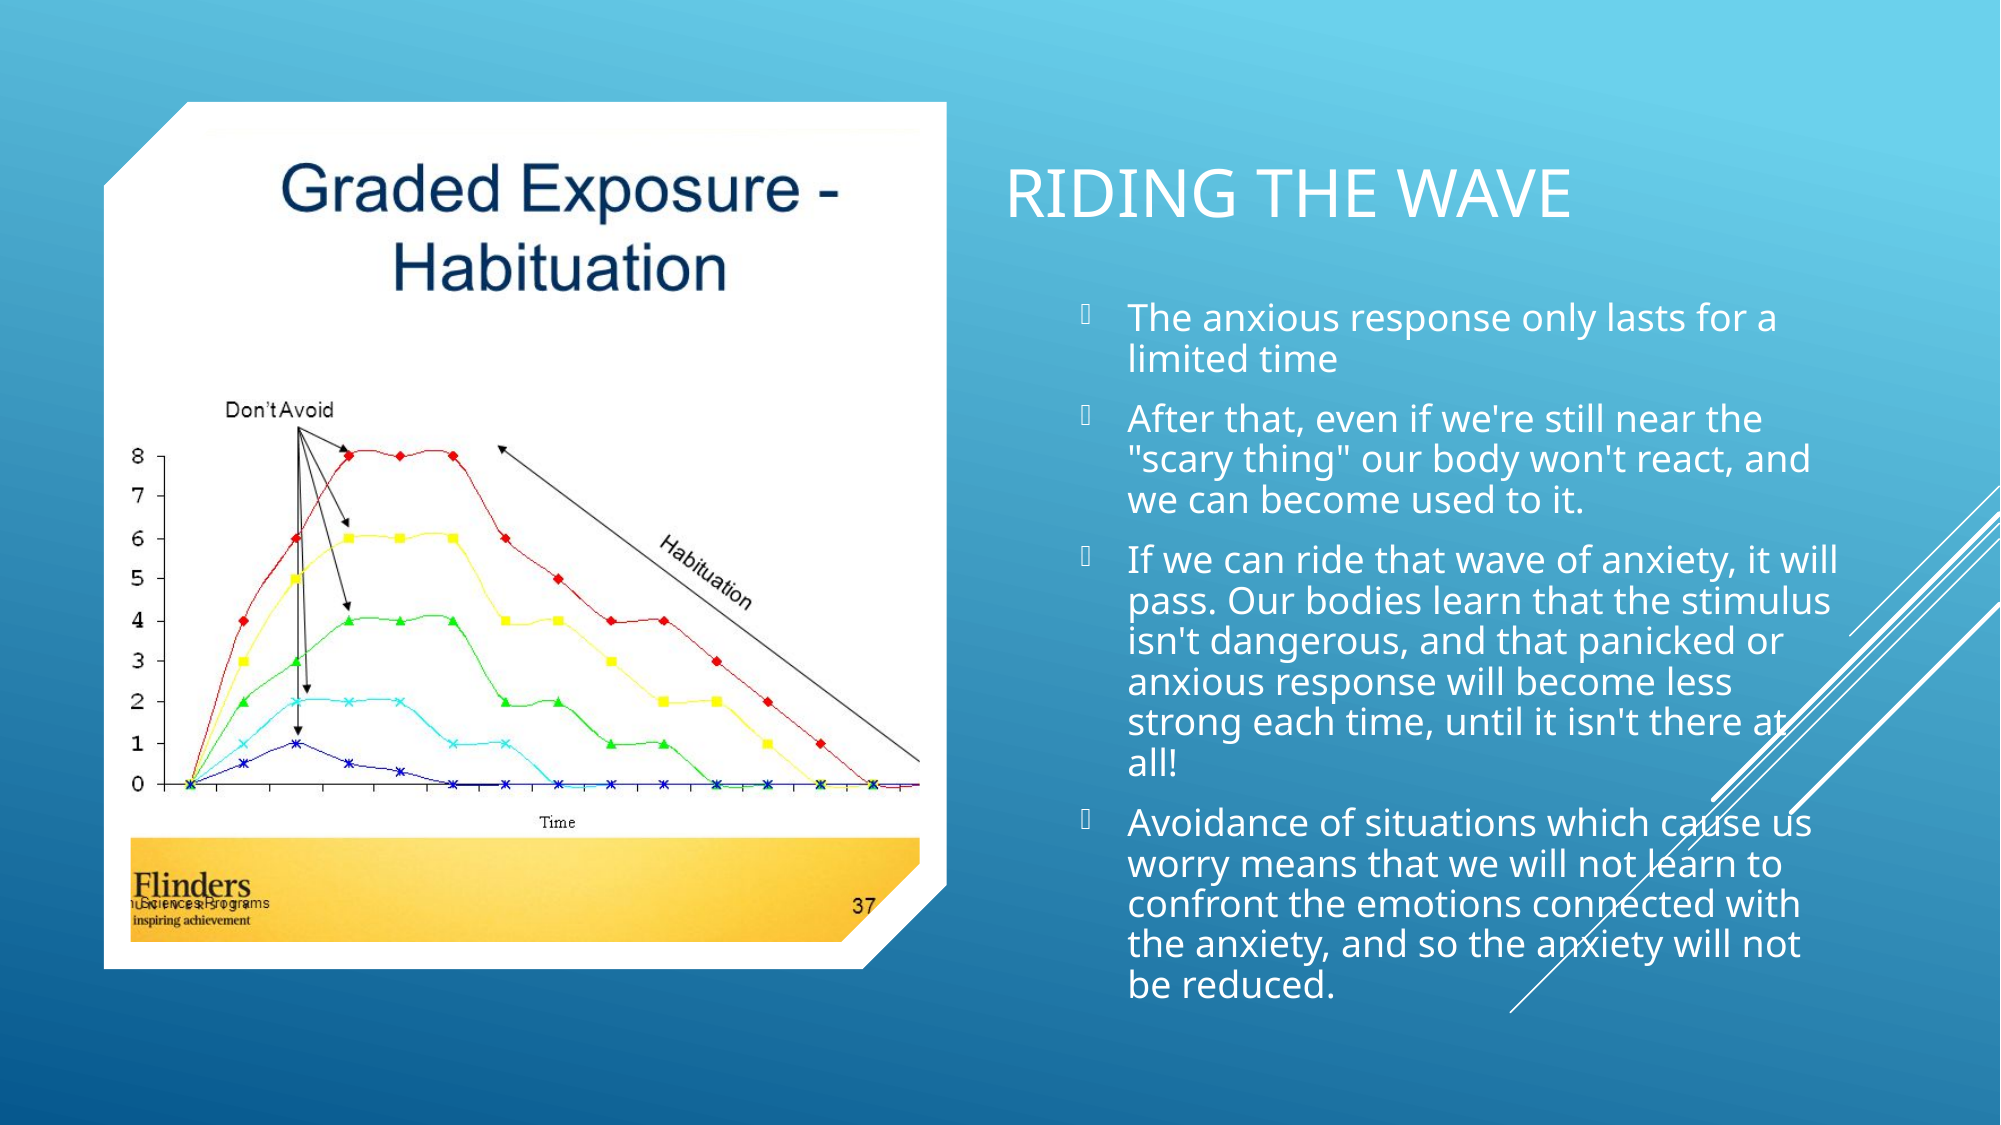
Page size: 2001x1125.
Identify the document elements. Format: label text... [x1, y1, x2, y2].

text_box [1510, 485, 2000, 1013]
text_box [102, 157, 891, 971]
list The anxious response only lasts for a limited time After that, even if we're still near the "scary thing" our body won't react, and we can become used to it. If we can ride that wave of anxiety, it will pass. Our bodies learn that the stimulus isn't dangerous, and that panicked or anxious response will become less strong each time, until it isn't there at all! Avoidance of situations which cause us worry means that we will not learn to confront the emotions connected with the anxiety, and so the anxiety will not be reduced. [1065, 291, 1857, 1027]
text_box [0, 0, 2000, 1125]
title Riding the wave [989, 67, 1680, 315]
text_box [159, 100, 948, 914]
picture [130, 128, 920, 943]
